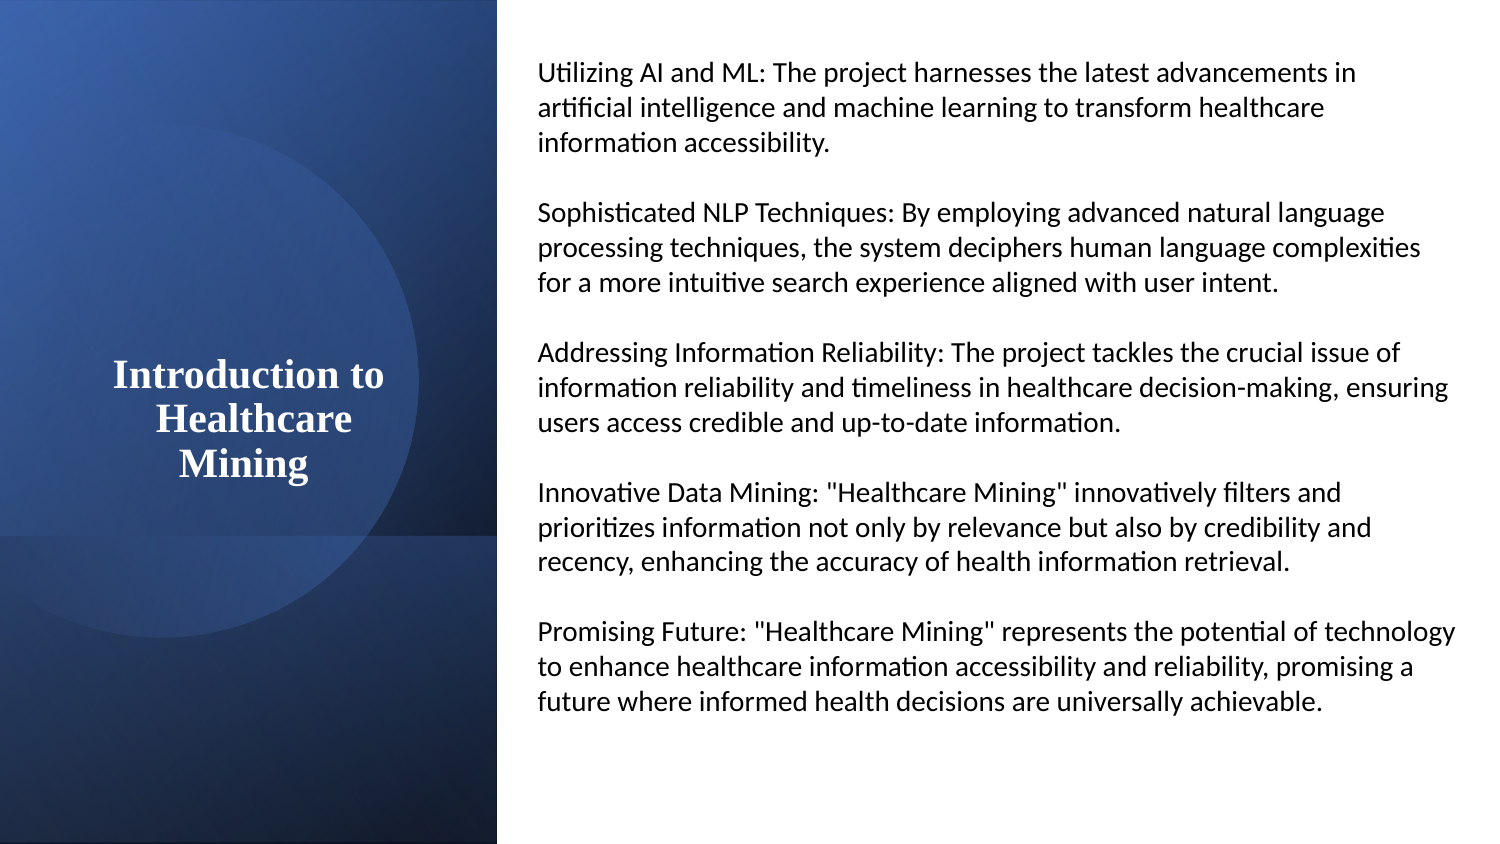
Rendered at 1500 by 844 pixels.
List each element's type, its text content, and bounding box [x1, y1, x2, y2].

title Utilizing AI and ML: The project harnesses the latest advancements in artificial intelligence and machine learning to transform healthcare information accessibility. Sophisticated NLP Techniques: By employing advanced natural language processing techniques, the system deciphers human language complexities for a more intuitive search experience aligned with user intent. Addressing Information Reliability: The project tackles the crucial issue of information reliability and timeliness in healthcare decision-making, ensuring users access credible and up-to-date information. Innovative Data Mining: "Healthcare Mining" innovatively filters and prioritizes information not only by relevance but also by credibility and recency, enhancing the accuracy of health information retrieval. Promising Future: "Healthcare Mining" represents the potential of technology to enhance healthcare information accessibility and reliability, promising a future where informed health decisions are universally achievable. [537, 53, 1458, 748]
picture [0, 0, 497, 844]
text_box Introduction to Healthcare Mining [110, 345, 387, 487]
